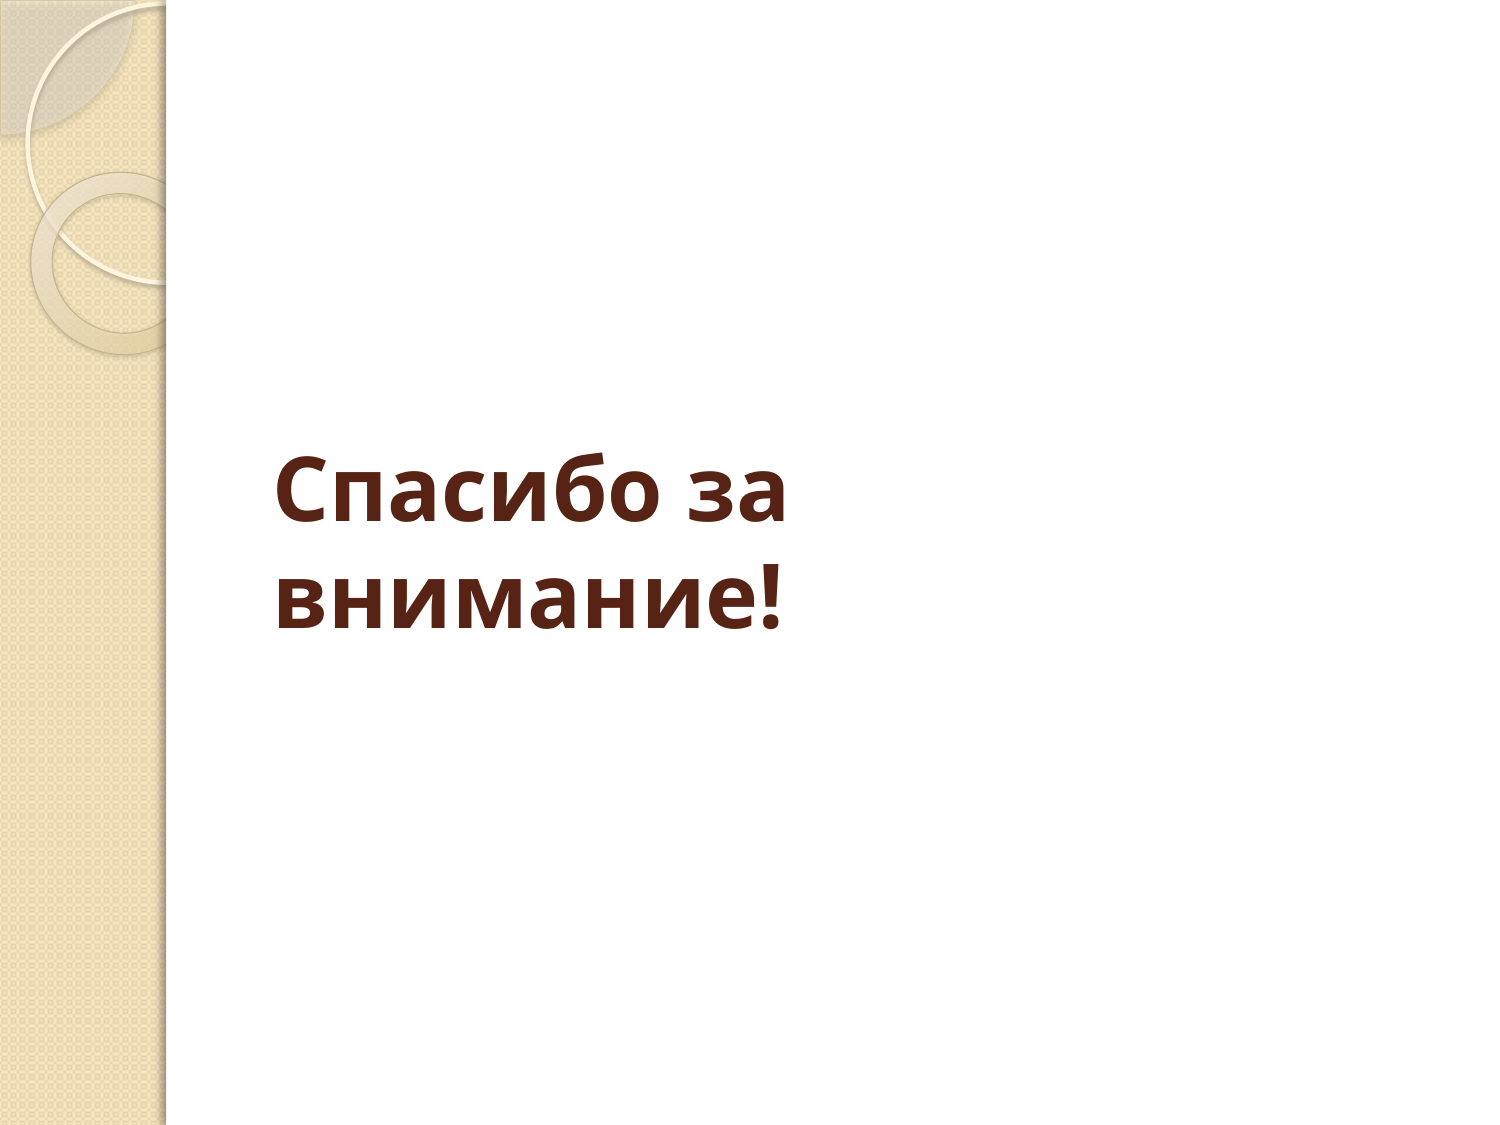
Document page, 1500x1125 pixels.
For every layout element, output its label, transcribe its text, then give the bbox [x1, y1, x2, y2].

title Спасибо за внимание! [257, 445, 1254, 633]
